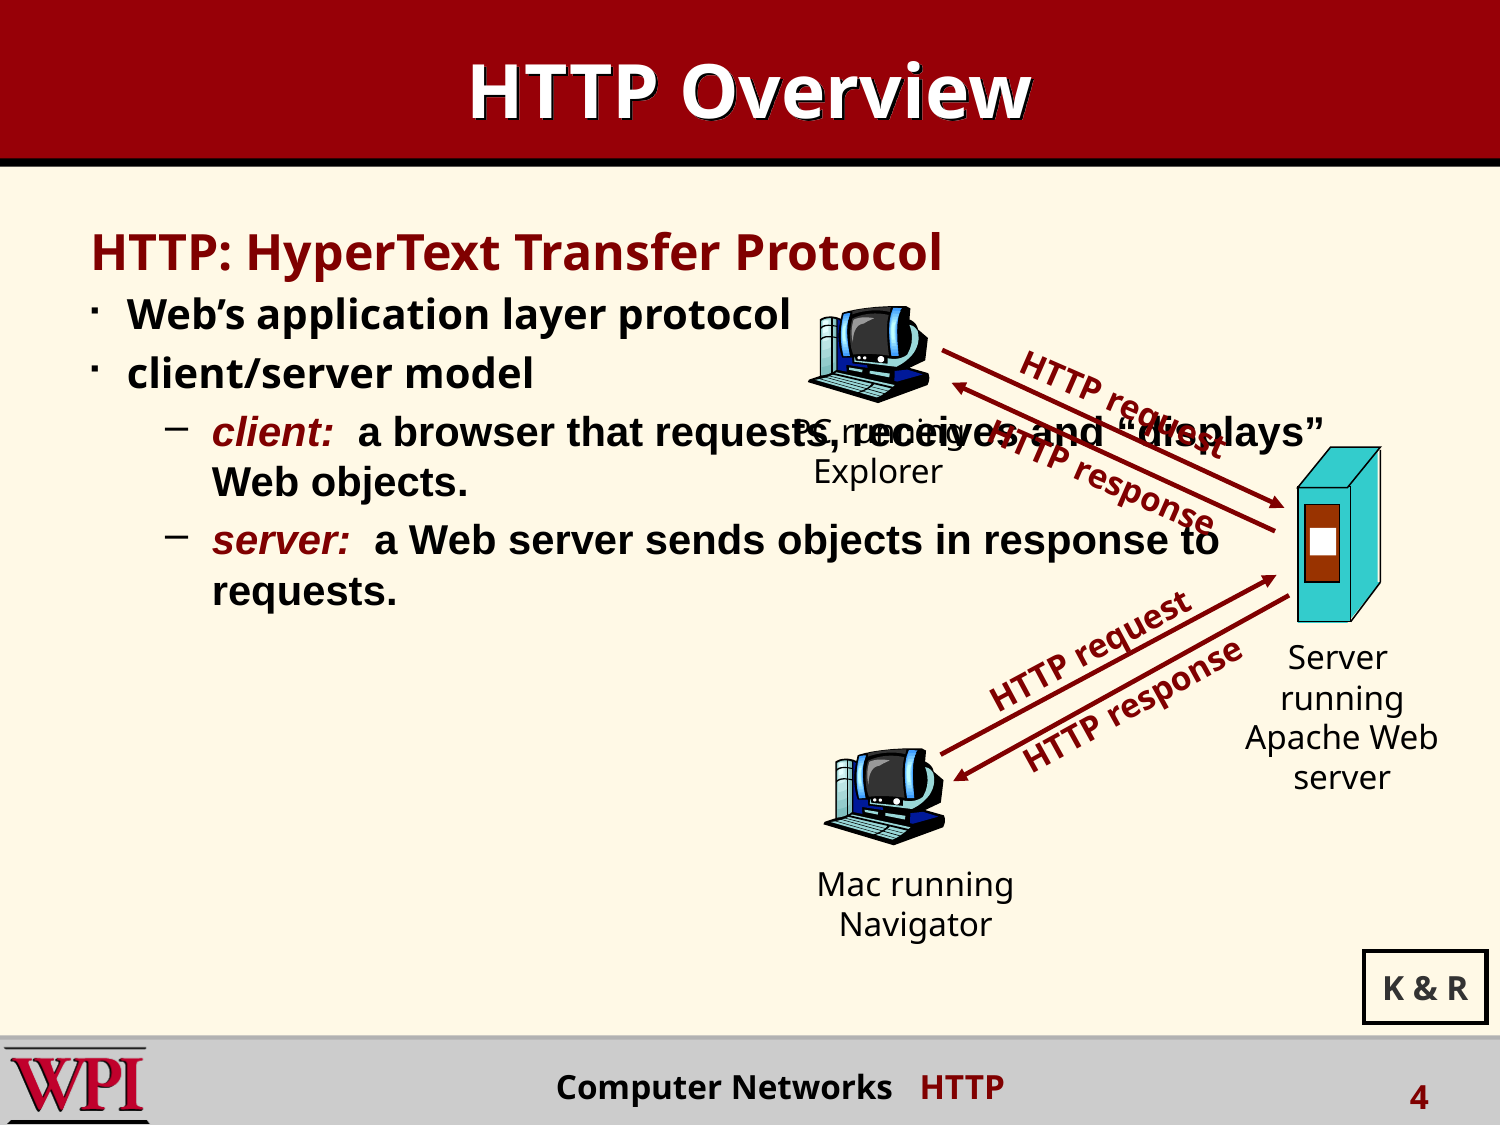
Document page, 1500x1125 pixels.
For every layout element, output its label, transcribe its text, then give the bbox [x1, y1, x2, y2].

text_box K & R [1364, 951, 1487, 1024]
text_box HTTP response [998, 613, 1266, 794]
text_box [823, 747, 948, 846]
text_box Mac running Navigator [801, 855, 1030, 951]
picture [0, 167, 1500, 1035]
text_box Server running Apache Web server [1230, 629, 1455, 804]
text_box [1297, 446, 1381, 624]
text_box [1212, 574, 1277, 610]
text_box [953, 754, 1002, 782]
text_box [807, 304, 932, 404]
list HTTP: HyperText Transfer Protocol Web’s application layer protocol client/server model client: a browser that requests, receives and “displays” Web objects. server: a Web server sends objects in response to requests. [74, 212, 1426, 1001]
text_box HTTP request [965, 565, 1214, 733]
text_box [1126, 435, 1285, 509]
picture [0, 0, 1500, 158]
text_box HTTP request [997, 327, 1251, 480]
slide_number 4 [1344, 1068, 1495, 1107]
picture [0, 1040, 1500, 1125]
text_box PC running Explorer [776, 402, 981, 498]
title HTTP Overview [29, 18, 1471, 150]
text_box [951, 382, 986, 399]
text_box HTTP response [965, 396, 1240, 557]
footer Computer Networks HTTP [229, 1058, 1323, 1107]
